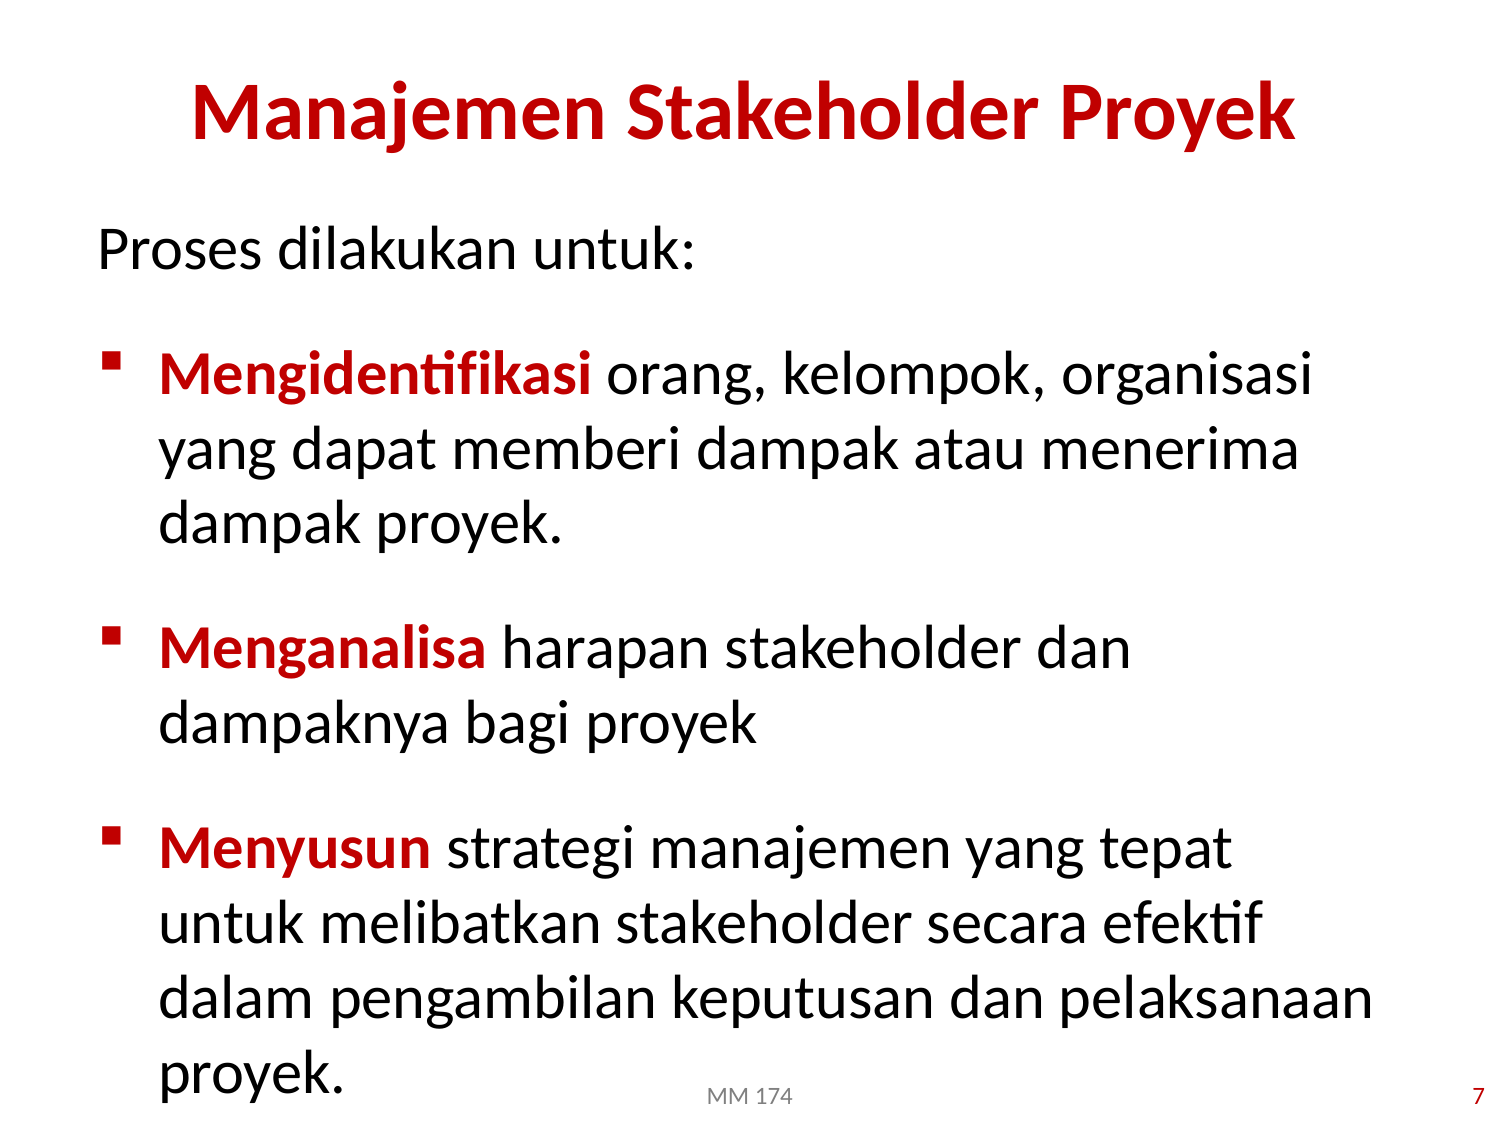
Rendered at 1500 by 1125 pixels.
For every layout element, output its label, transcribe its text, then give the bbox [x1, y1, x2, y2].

slide_number 7 [1149, 1065, 1500, 1125]
footer MM 174 [512, 1065, 988, 1125]
list Proses dilakukan untuk: Mengidentifikasi orang, kelompok, organisasi yang dapat memberi dampak atau menerima dampak proyek. Menganalisa harapan stakeholder dan dampaknya bagi proyek Menyusun strategi manajemen yang tepat untuk melibatkan stakeholder secara efektif dalam pengambilan keputusan dan pelaksanaan proyek. [81, 198, 1407, 1055]
title Manajemen Stakeholder Proyek [87, 36, 1401, 177]
